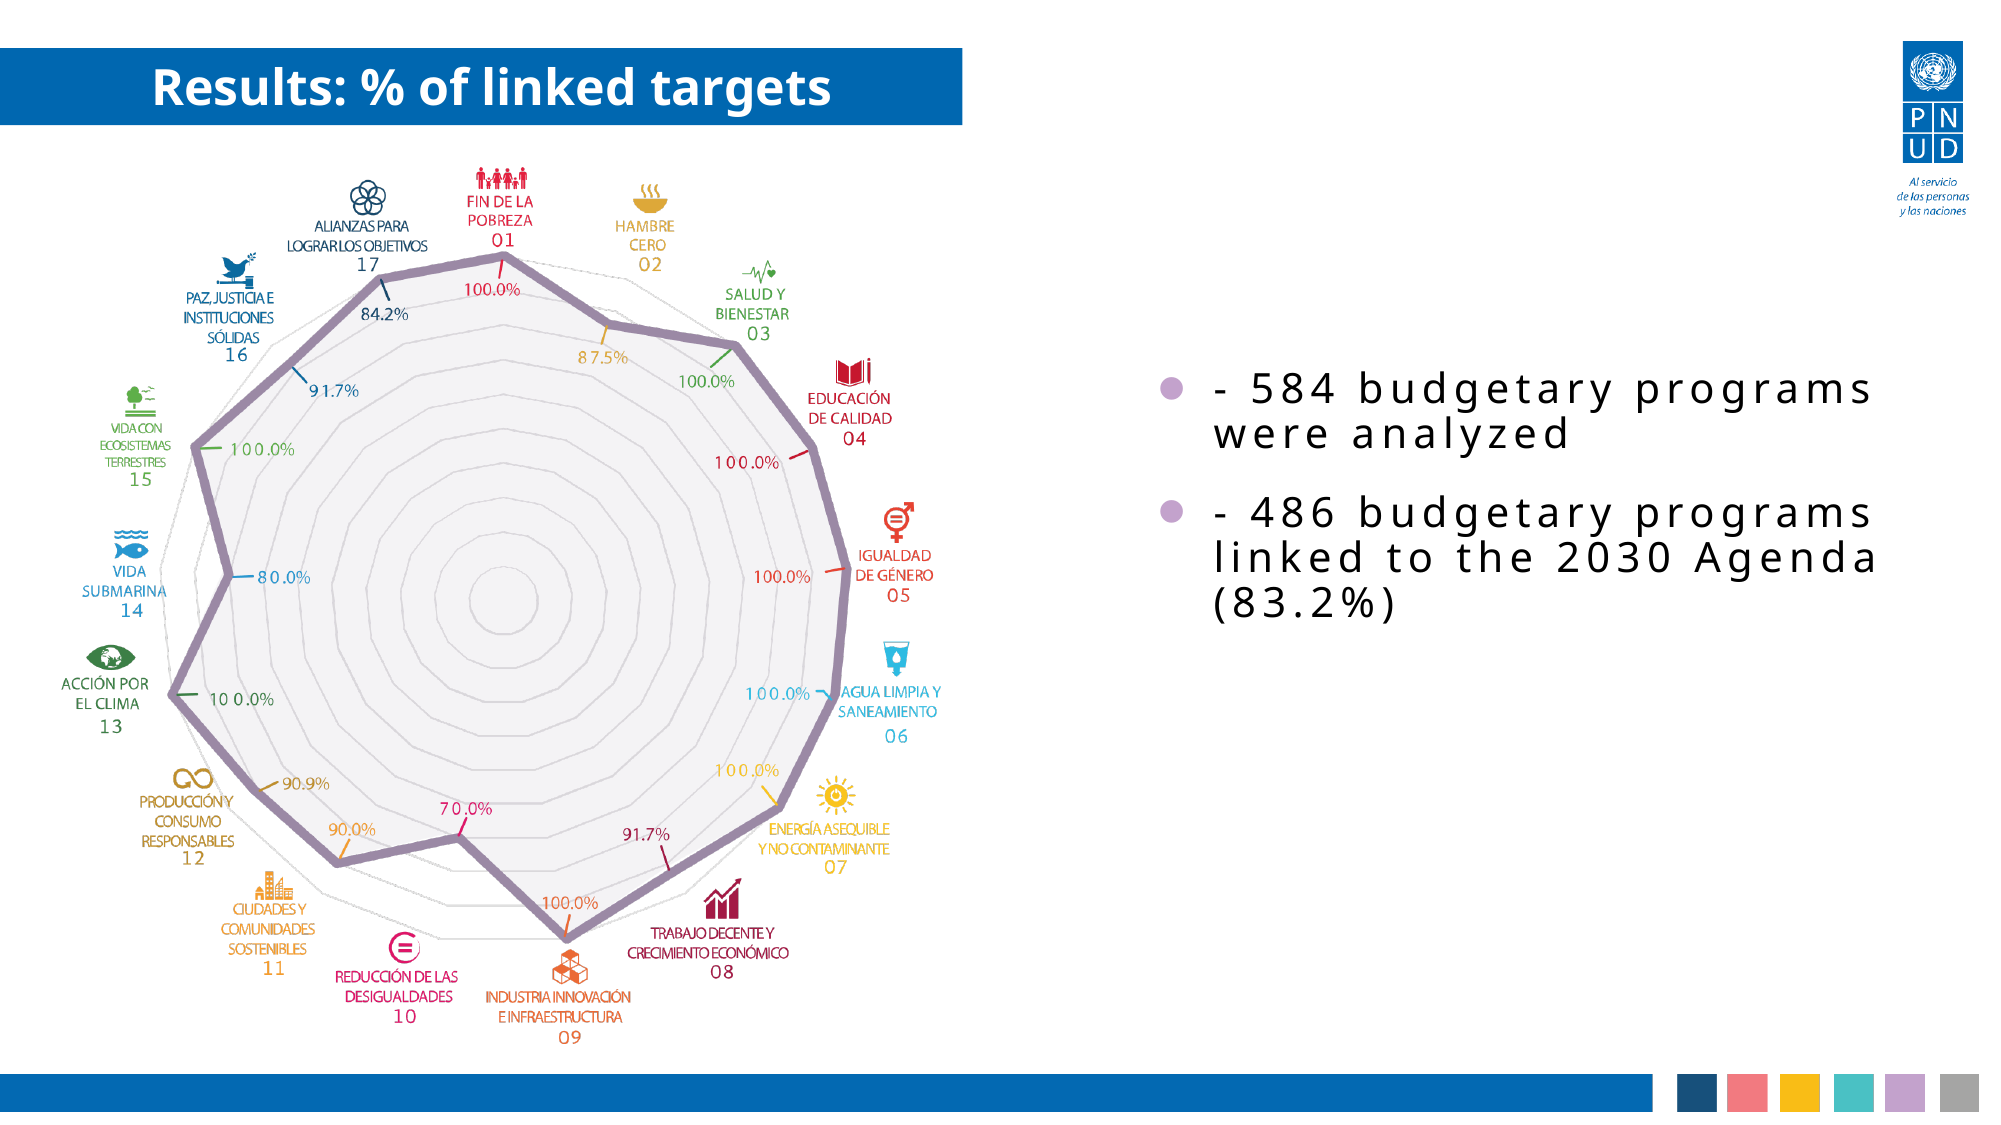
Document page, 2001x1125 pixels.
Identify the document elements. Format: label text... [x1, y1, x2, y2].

picture [0, 1074, 1979, 1112]
text_box Results: % of linked targets [0, 48, 847, 123]
text_box [0, 48, 963, 126]
picture [61, 167, 941, 1044]
picture [1895, 41, 1972, 221]
text_box - 584 budgetary programs were analyzed - 486 budgetary programs linked to the 2030 Agenda (83.2%) [1142, 360, 1939, 610]
